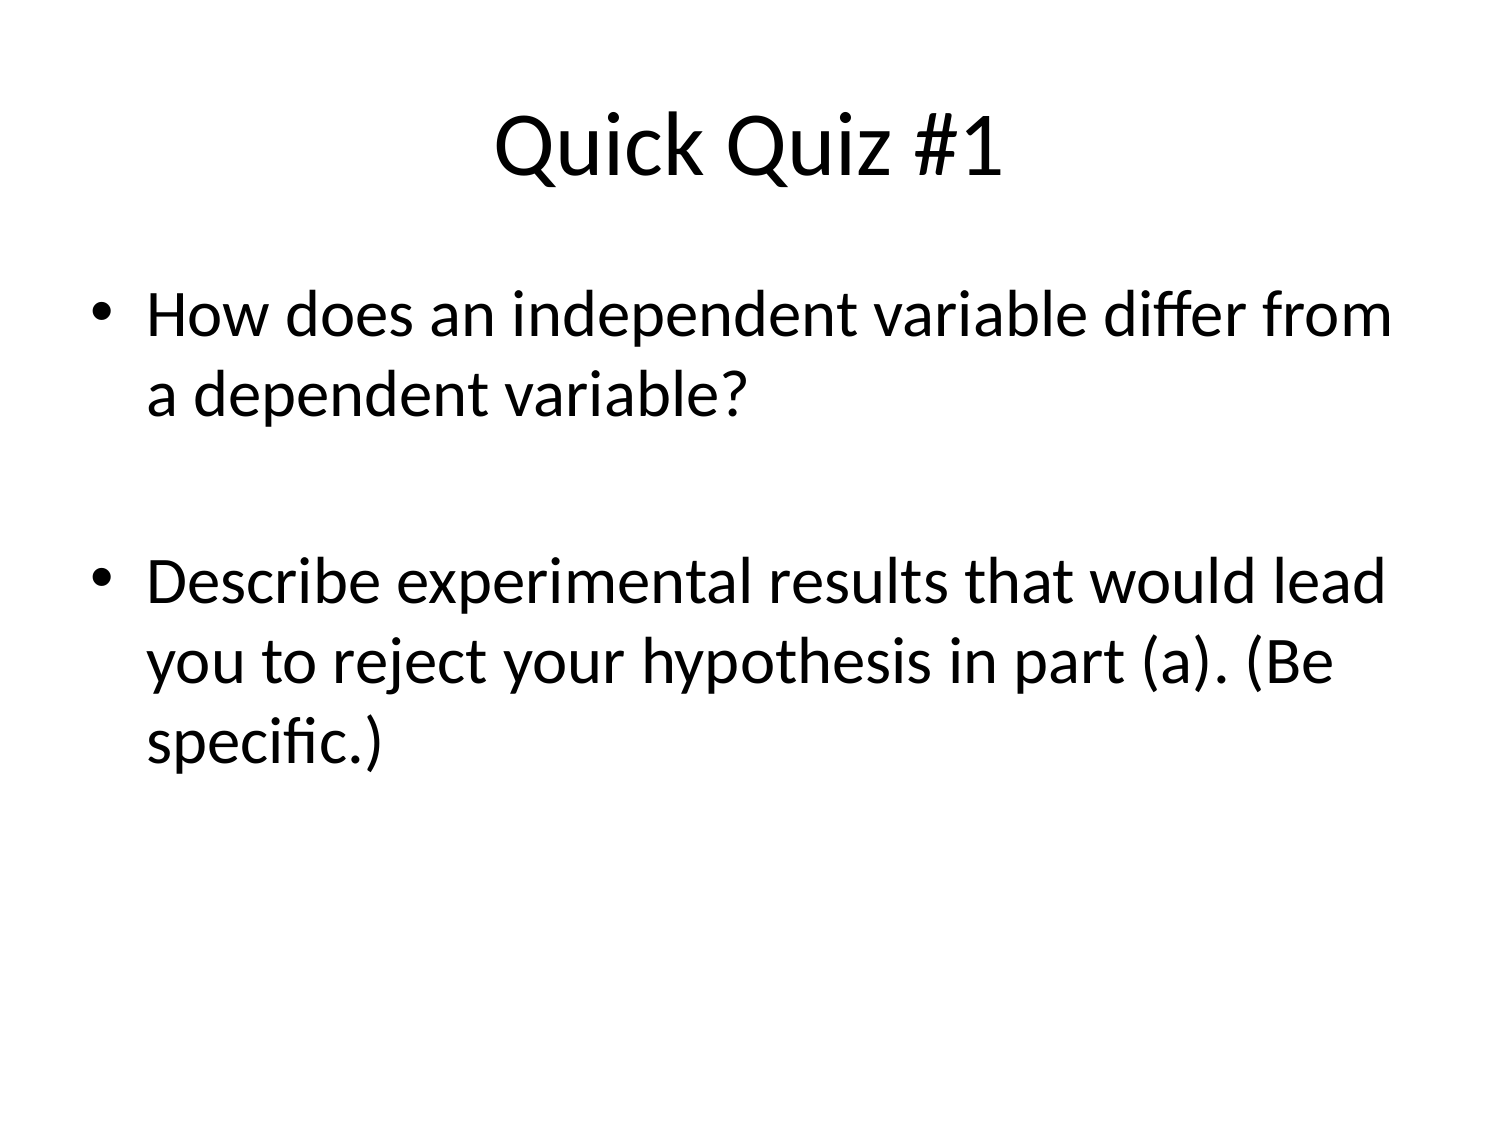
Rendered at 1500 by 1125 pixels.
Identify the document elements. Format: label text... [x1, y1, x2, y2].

list How does an independent variable differ from a dependent variable? Describe experimental results that would lead you to reject your hypothesis in part (a). (Be specific.) [75, 262, 1425, 1005]
title Quick Quiz #1 [75, 45, 1425, 233]
